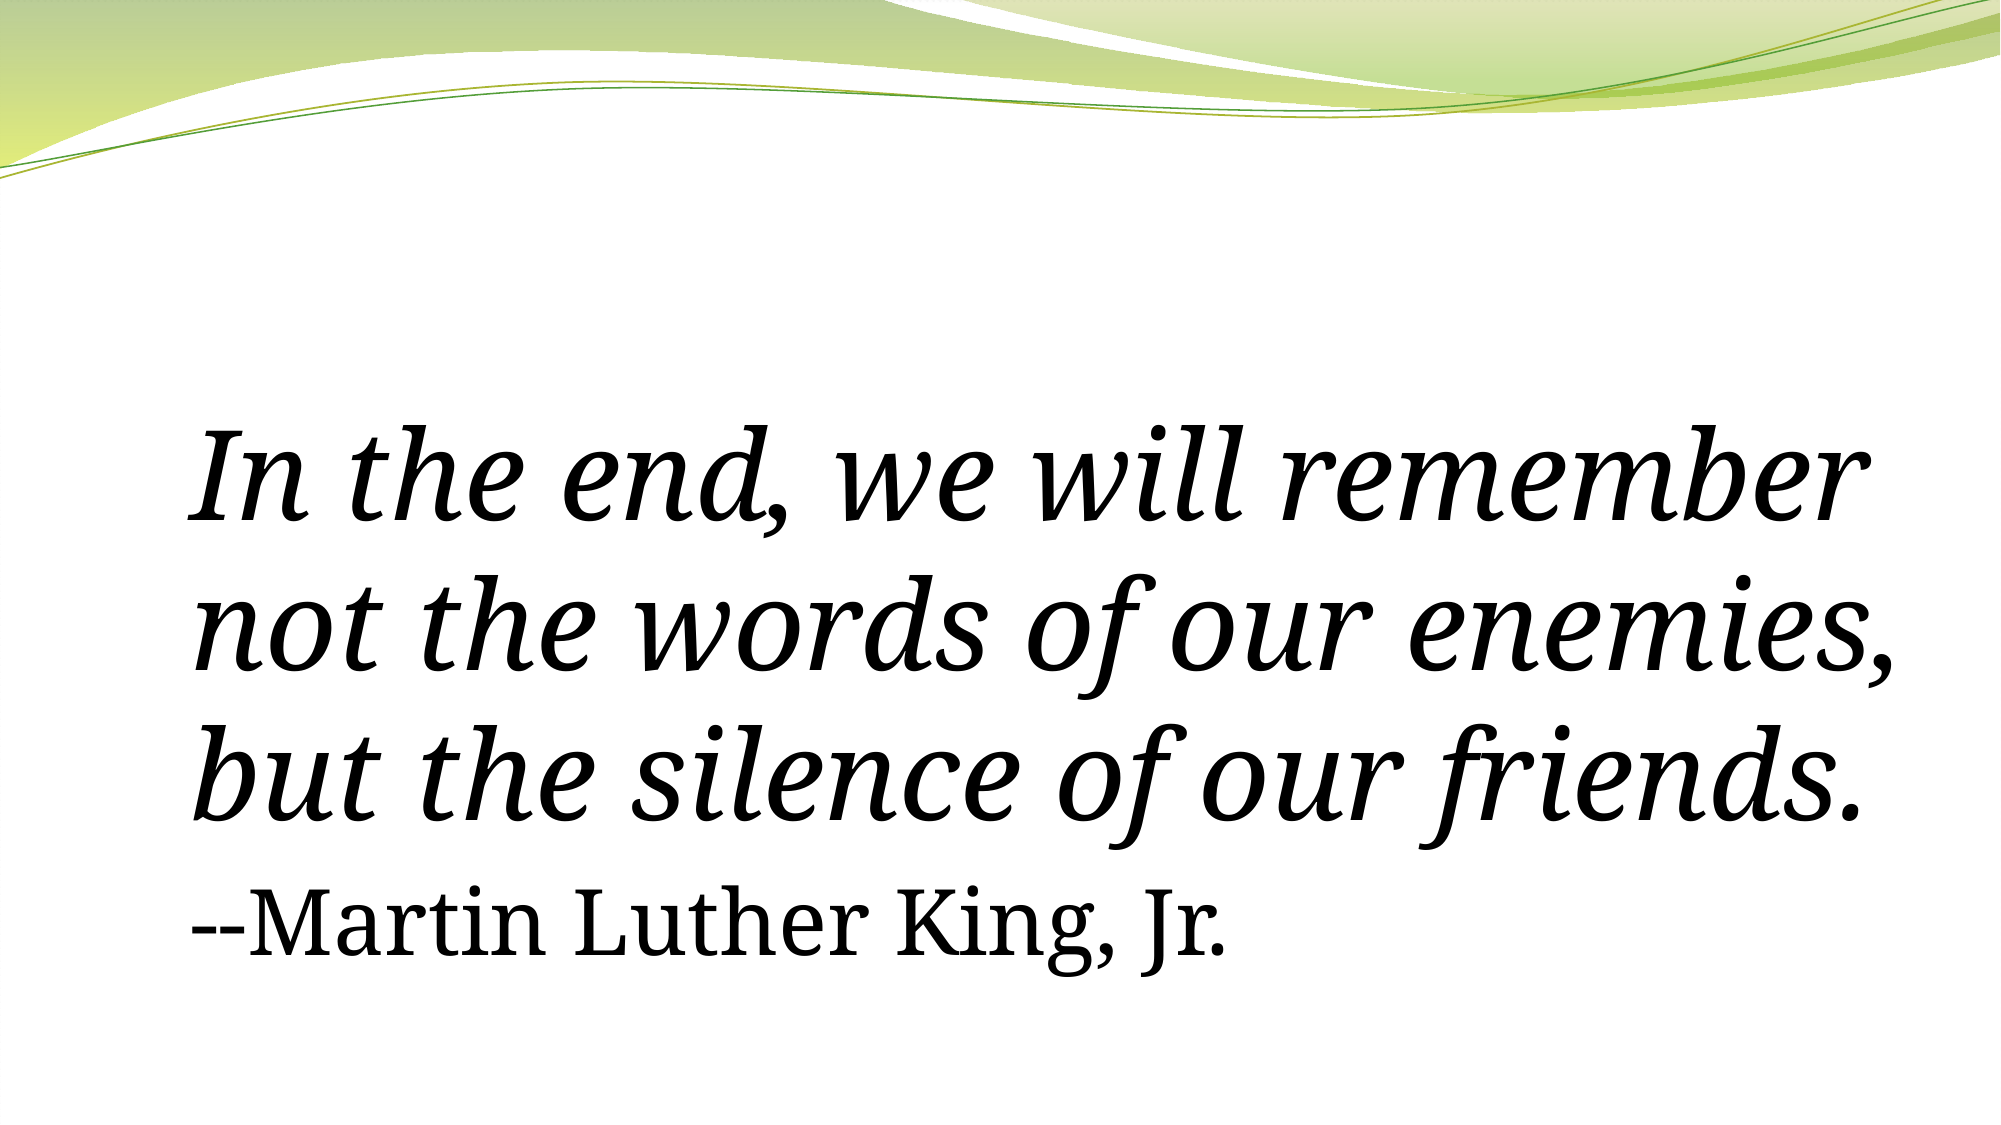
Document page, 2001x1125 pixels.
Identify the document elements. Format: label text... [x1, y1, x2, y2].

list In the end, we will remember not the words of our enemies, but the silence of our friends. --Martin Luther King, Jr. [175, 387, 1976, 1108]
